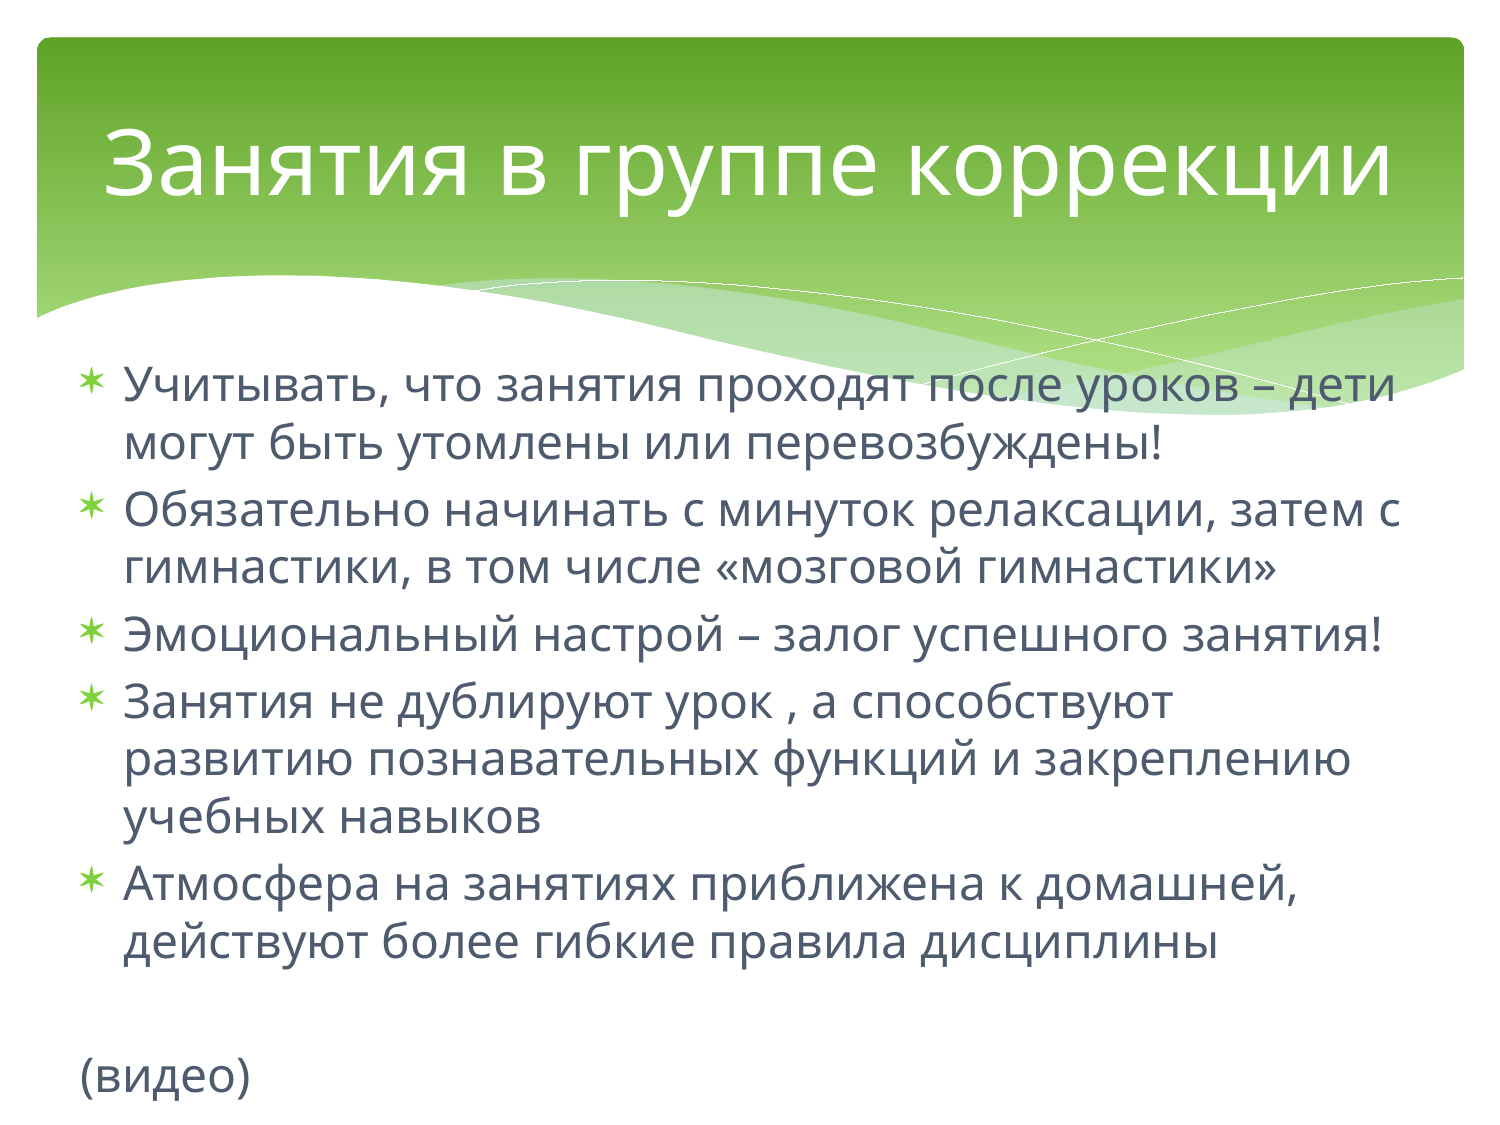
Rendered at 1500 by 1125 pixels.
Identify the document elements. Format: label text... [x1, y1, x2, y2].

list Учитывать, что занятия проходят после уроков – дети могут быть утомлены или перевозбуждены! Обязательно начинать с минуток релаксации, затем с гимнастики, в том числе «мозговой гимнастики» Эмоциональный настрой – залог успешного занятия! Занятия не дублируют урок , а способствуют развитию познавательных функций и закреплению учебных навыков Атмосфера на занятиях приближена к домашней, действуют более гибкие правила дисциплины (видео) [64, 278, 1424, 1125]
title Занятия в группе коррекции [75, 55, 1425, 261]
